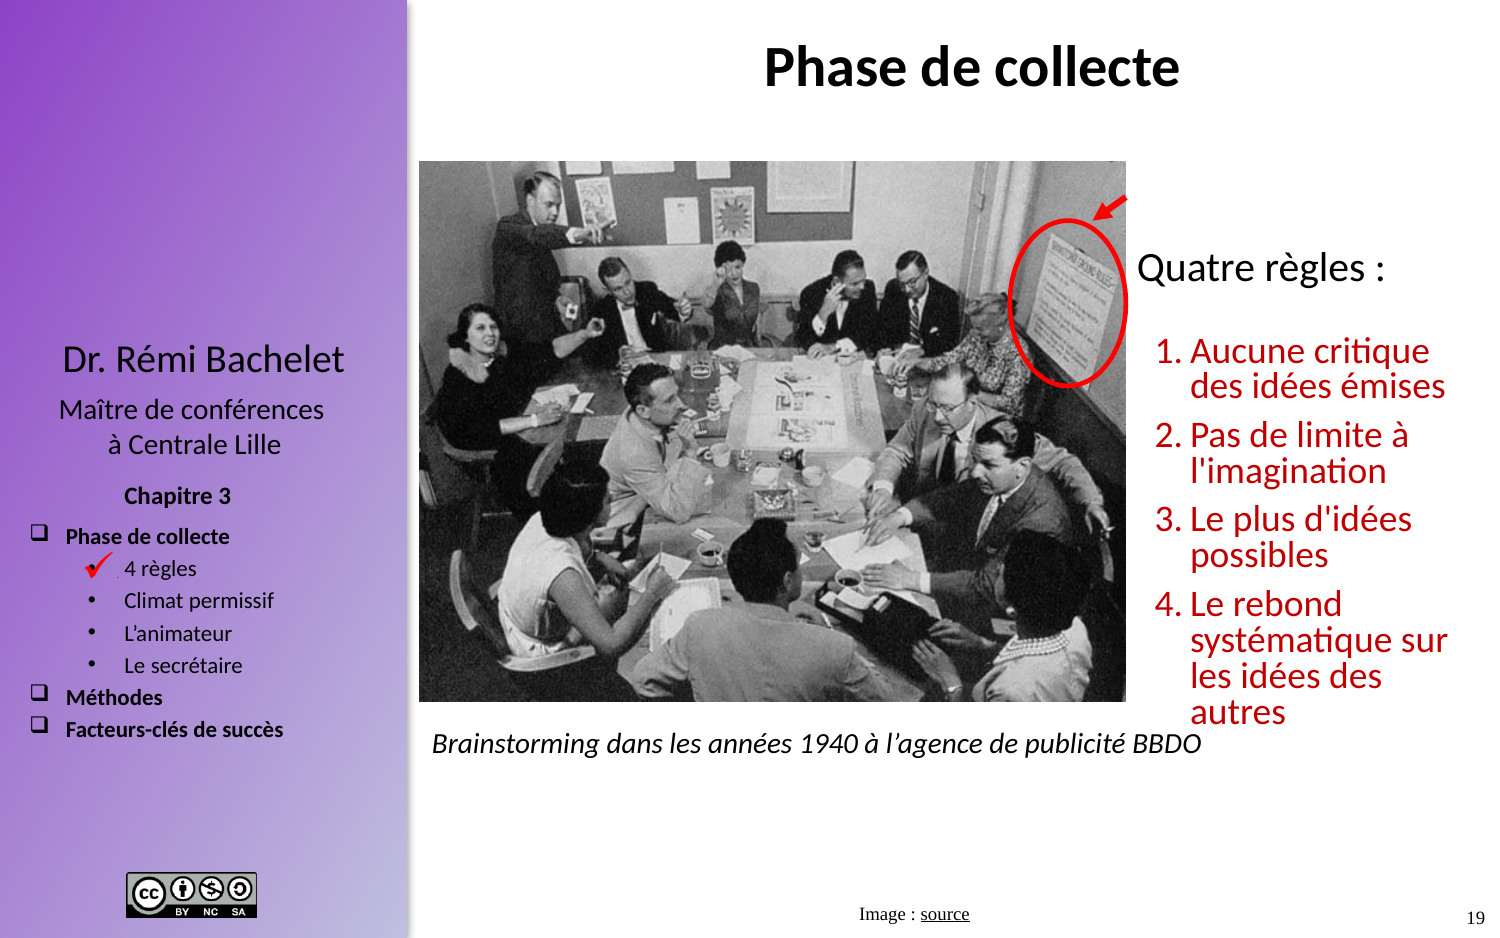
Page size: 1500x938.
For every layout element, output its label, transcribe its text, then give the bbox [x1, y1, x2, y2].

text_box . [69, 562, 132, 587]
text_box Image : source [844, 893, 1479, 932]
text_box Aucune critique des idées émises Pas de limite à l'imagination Le plus d'idées possibles Le rebond systématique sur les idées des autres [1139, 326, 1479, 739]
title Phase de collecte [466, 22, 1479, 116]
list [418, 161, 1127, 703]
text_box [1092, 196, 1127, 221]
picture [126, 872, 257, 918]
text_box Brainstorming dans les années 1940 à l’agence de publicité BBDO [417, 716, 1292, 767]
text_box Quatre règles : [1132, 242, 1497, 298]
